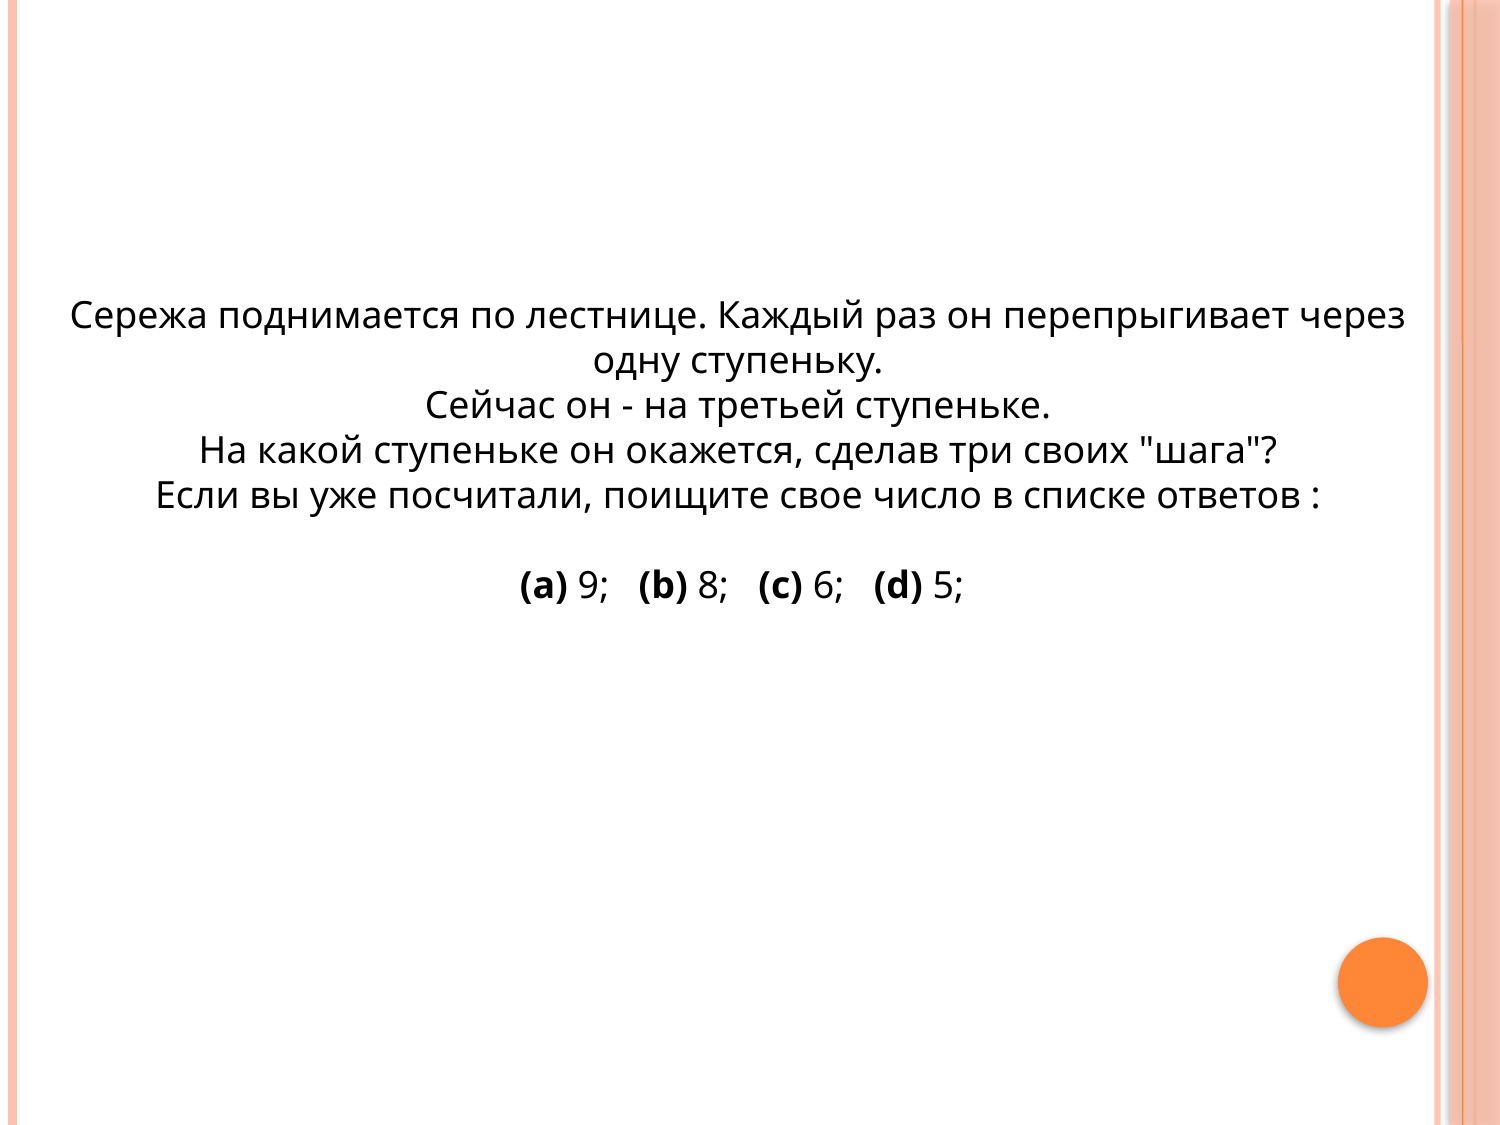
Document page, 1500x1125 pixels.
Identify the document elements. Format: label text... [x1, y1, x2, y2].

text_box Сережа поднимается по лестнице. Каждый раз он перепрыгивает через одну ступеньку. Сейчас он - на третьей ступеньке. На какой ступеньке он окажется, сделав три своих "шага"? Если вы уже посчитали, поищите свое число в списке ответов : (a) 9; (b) 8; (c) 6; (d) 5; [46, 58, 1430, 659]
